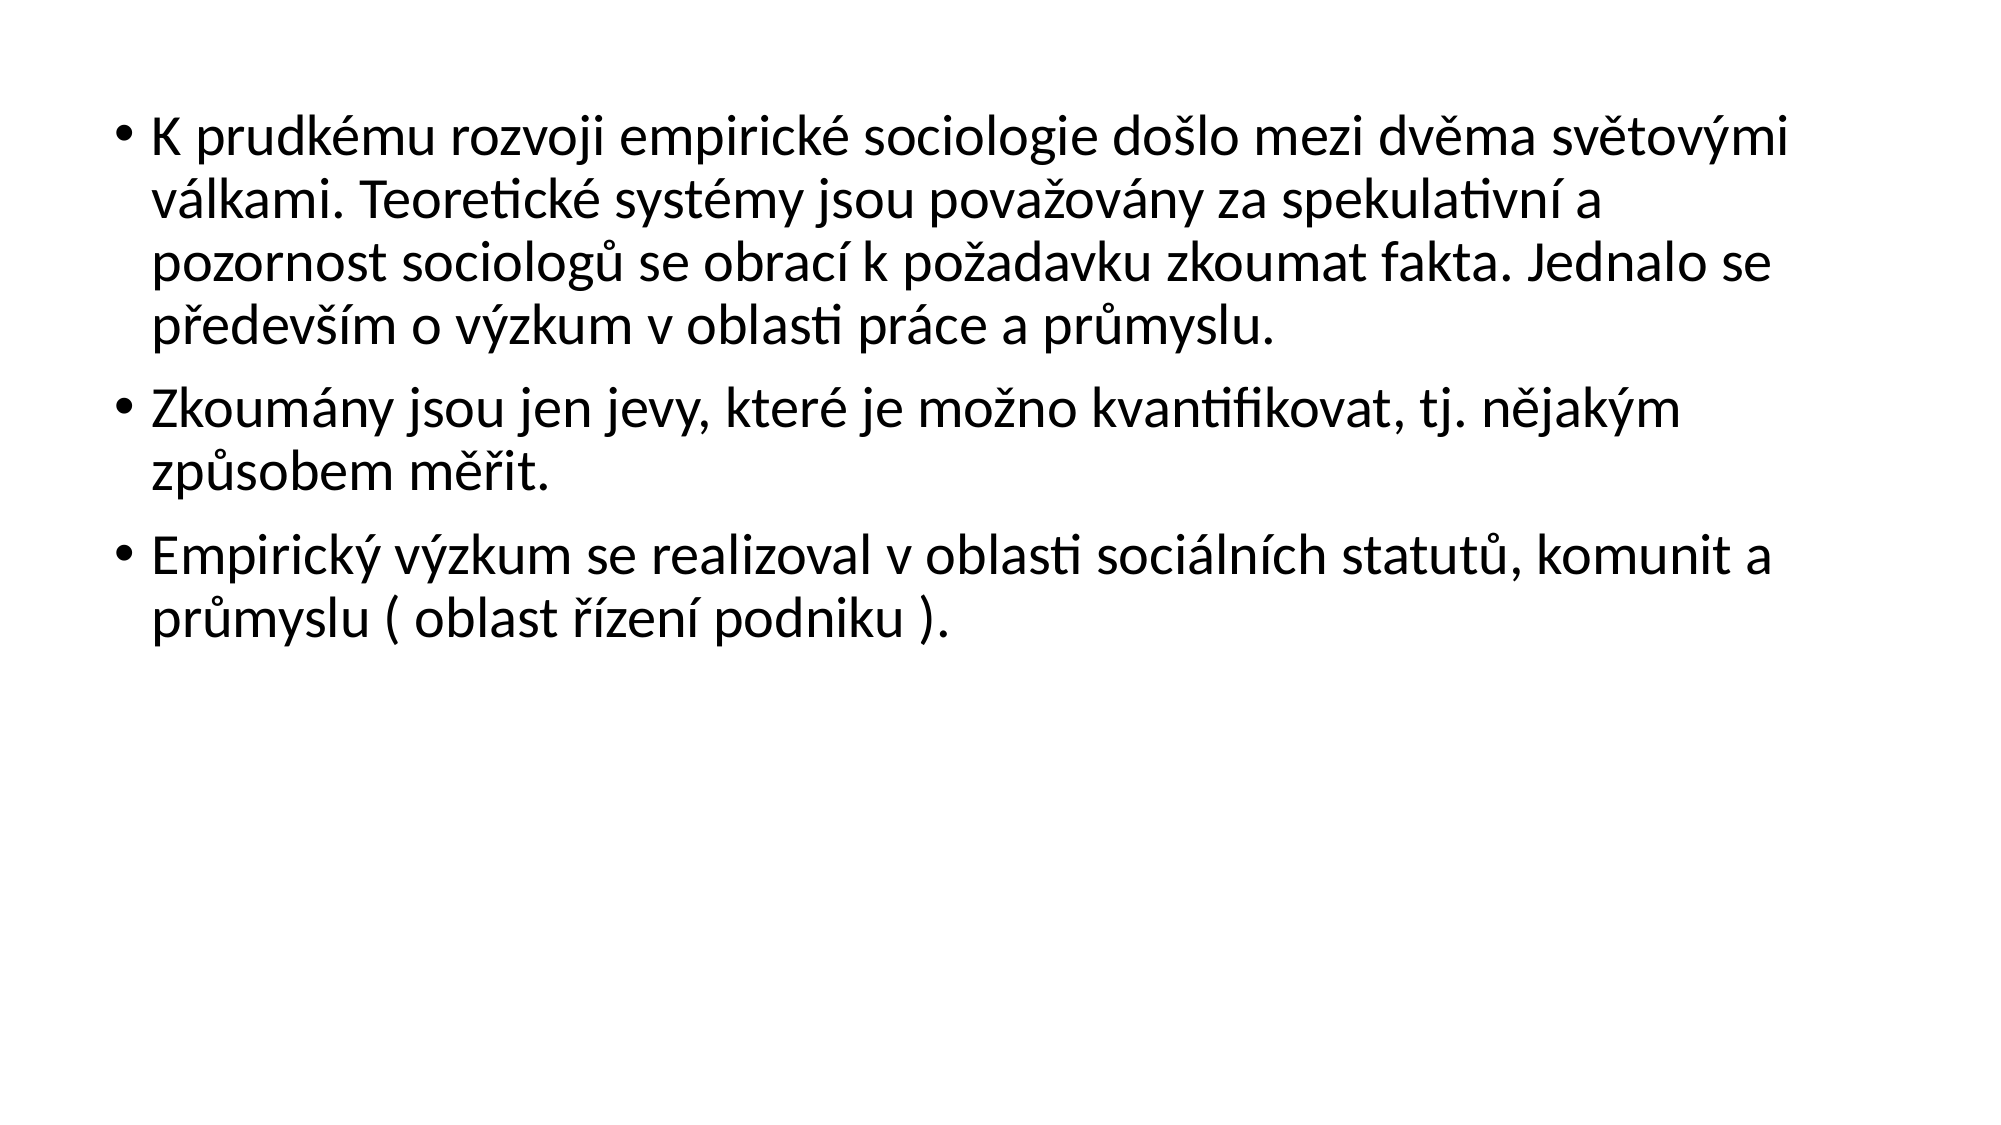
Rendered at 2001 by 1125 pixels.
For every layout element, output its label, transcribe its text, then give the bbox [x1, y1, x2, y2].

list K prudkému rozvoji empirické sociologie došlo mezi dvěma světovými válkami. Teoretické systémy jsou považovány za spekulativní a pozornost sociologů se obrací k požadavku zkoumat fakta. Jednalo se především o výzkum v oblasti práce a průmyslu. Zkoumány jsou jen jevy, které je možno kvantifikovat, tj. nějakým způsobem měřit. Empirický výzkum se realizoval v oblasti sociálních statutů, komunit a průmyslu ( oblast řízení podniku ). [99, 97, 1825, 812]
